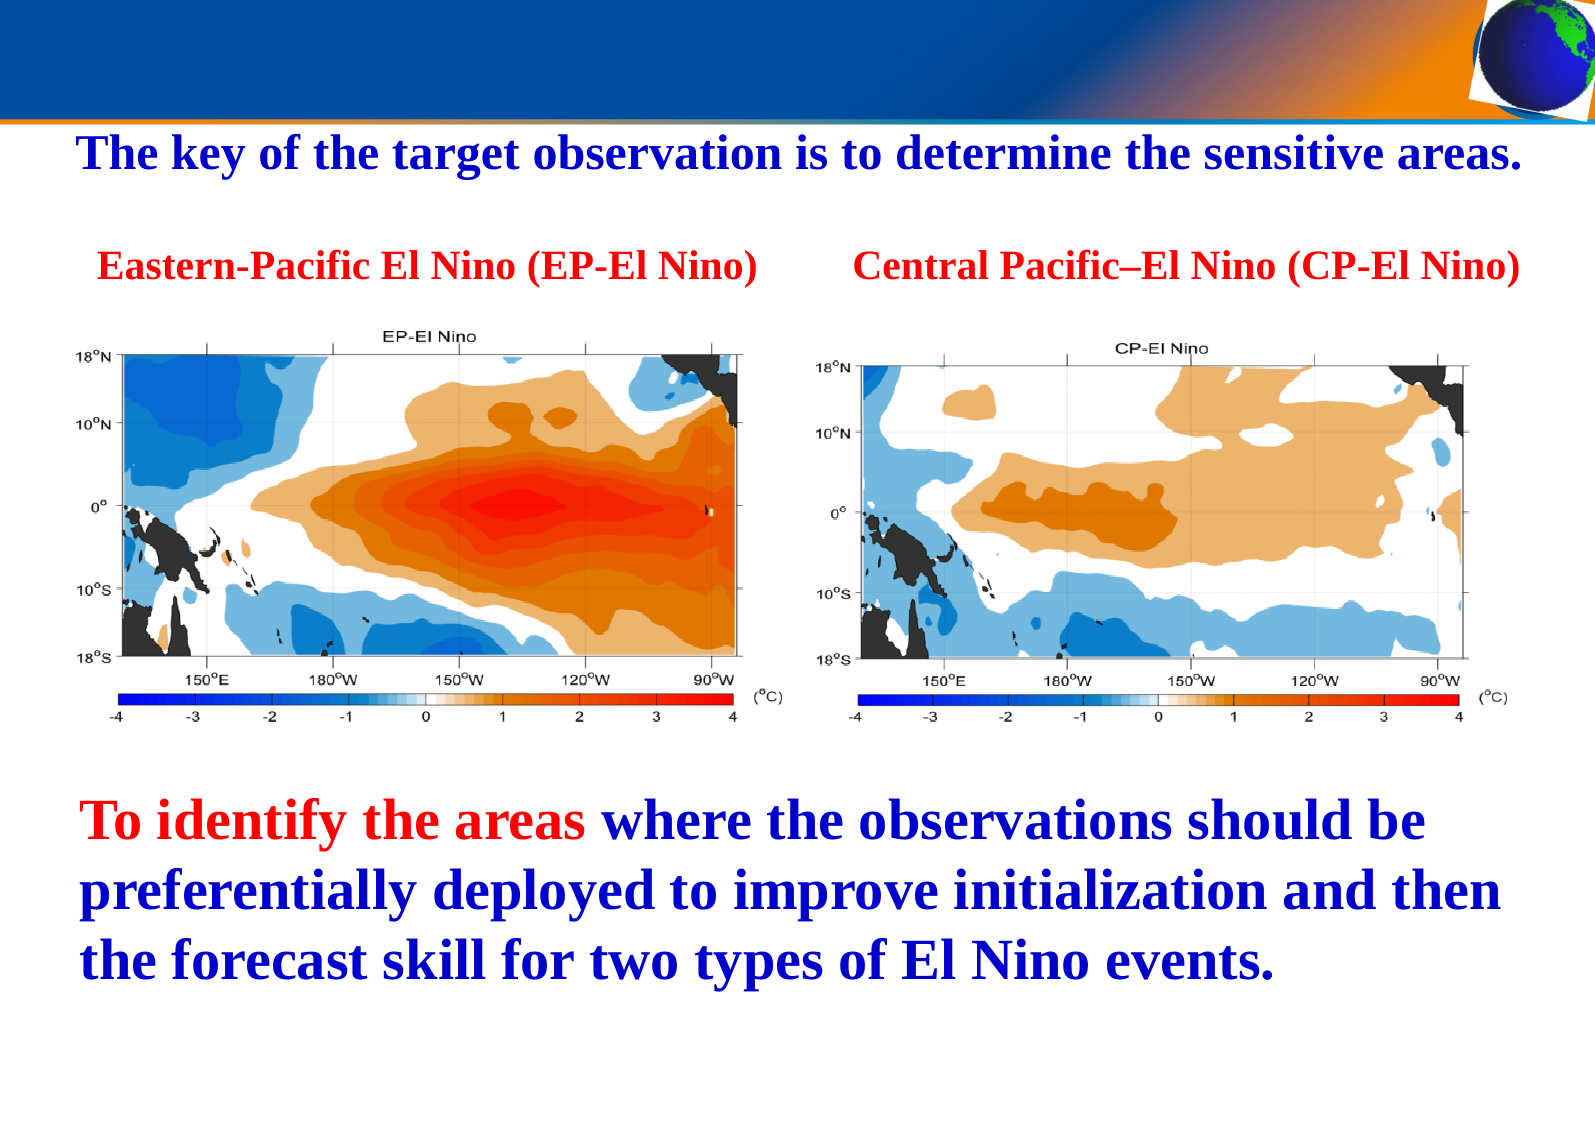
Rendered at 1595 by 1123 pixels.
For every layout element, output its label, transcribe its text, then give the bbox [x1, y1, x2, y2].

picture [0, 0, 1595, 1122]
picture [1576, 0, 1595, 4]
text_box Eastern-Pacific El Nino (EP-El Nino) Central Pacific–El Nino (CP-El Nino) [82, 230, 1537, 296]
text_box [76, 331, 1507, 722]
text_box The key of the target observation is to determine the sensitive areas. [60, 112, 1539, 187]
picture [1588, 85, 1595, 119]
picture [1539, 113, 1550, 119]
text_box To identify the areas where the observations should be preferentially deployed to improve initialization and then the forecast skill for two types of El Nino events. [65, 773, 1556, 999]
